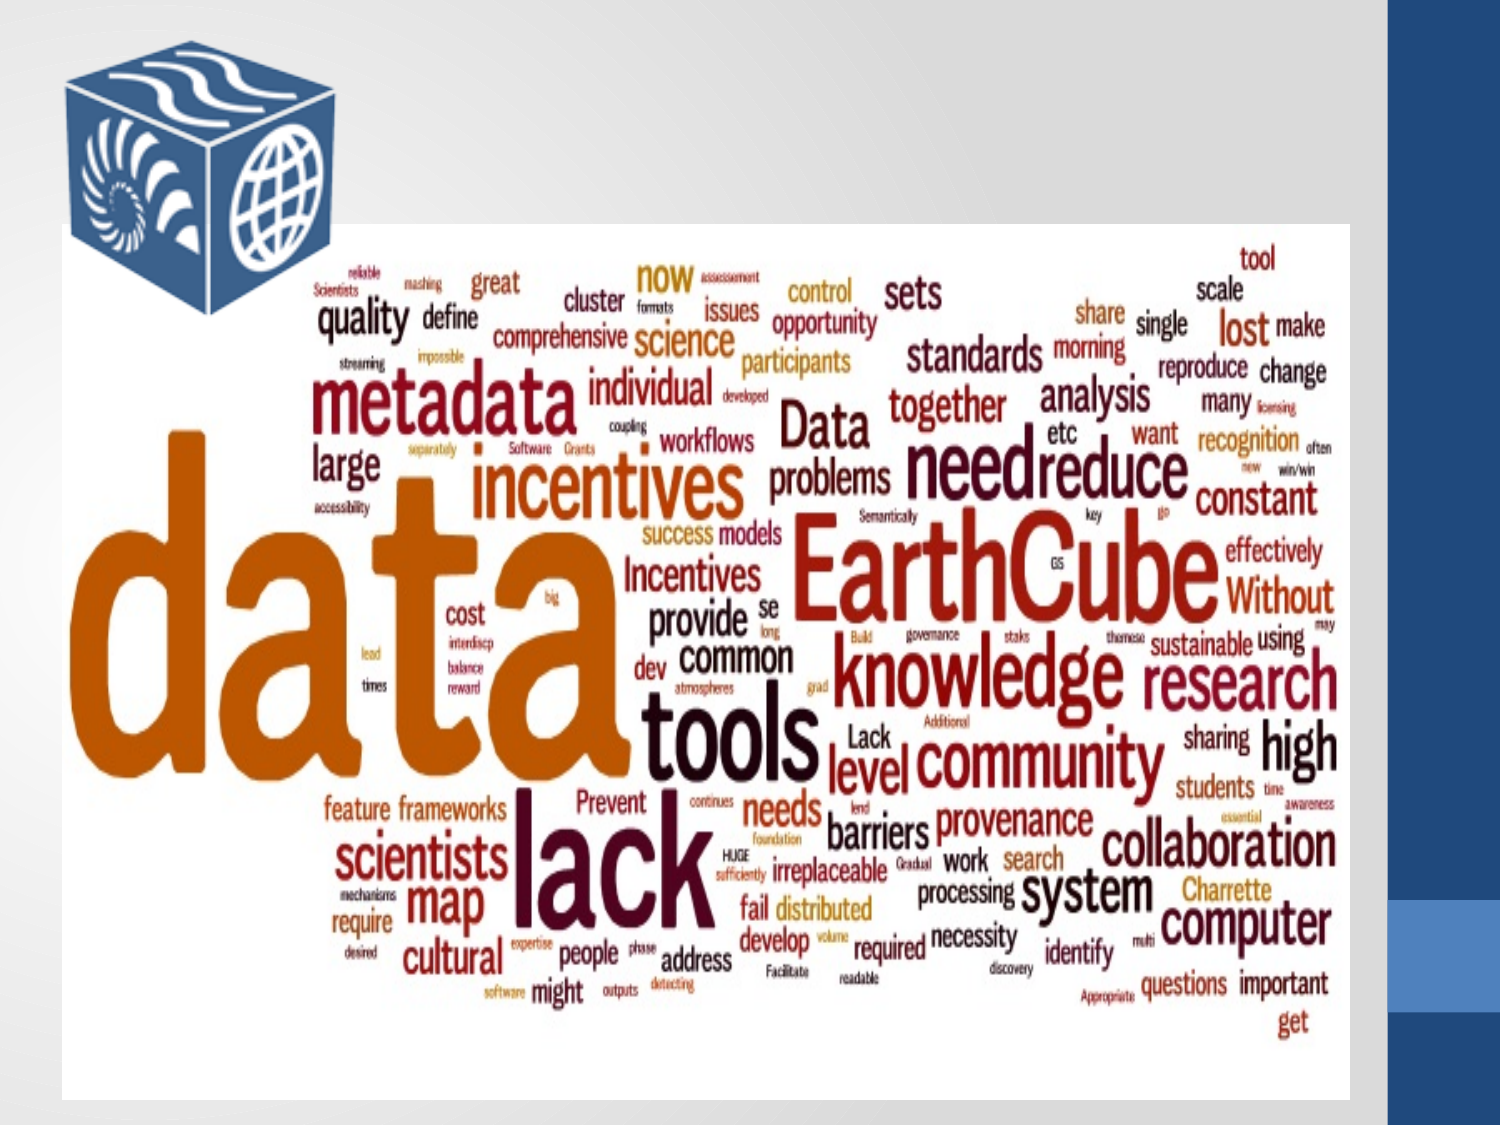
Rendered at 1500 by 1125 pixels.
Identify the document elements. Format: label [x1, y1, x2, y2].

picture [49, 24, 1351, 1101]
